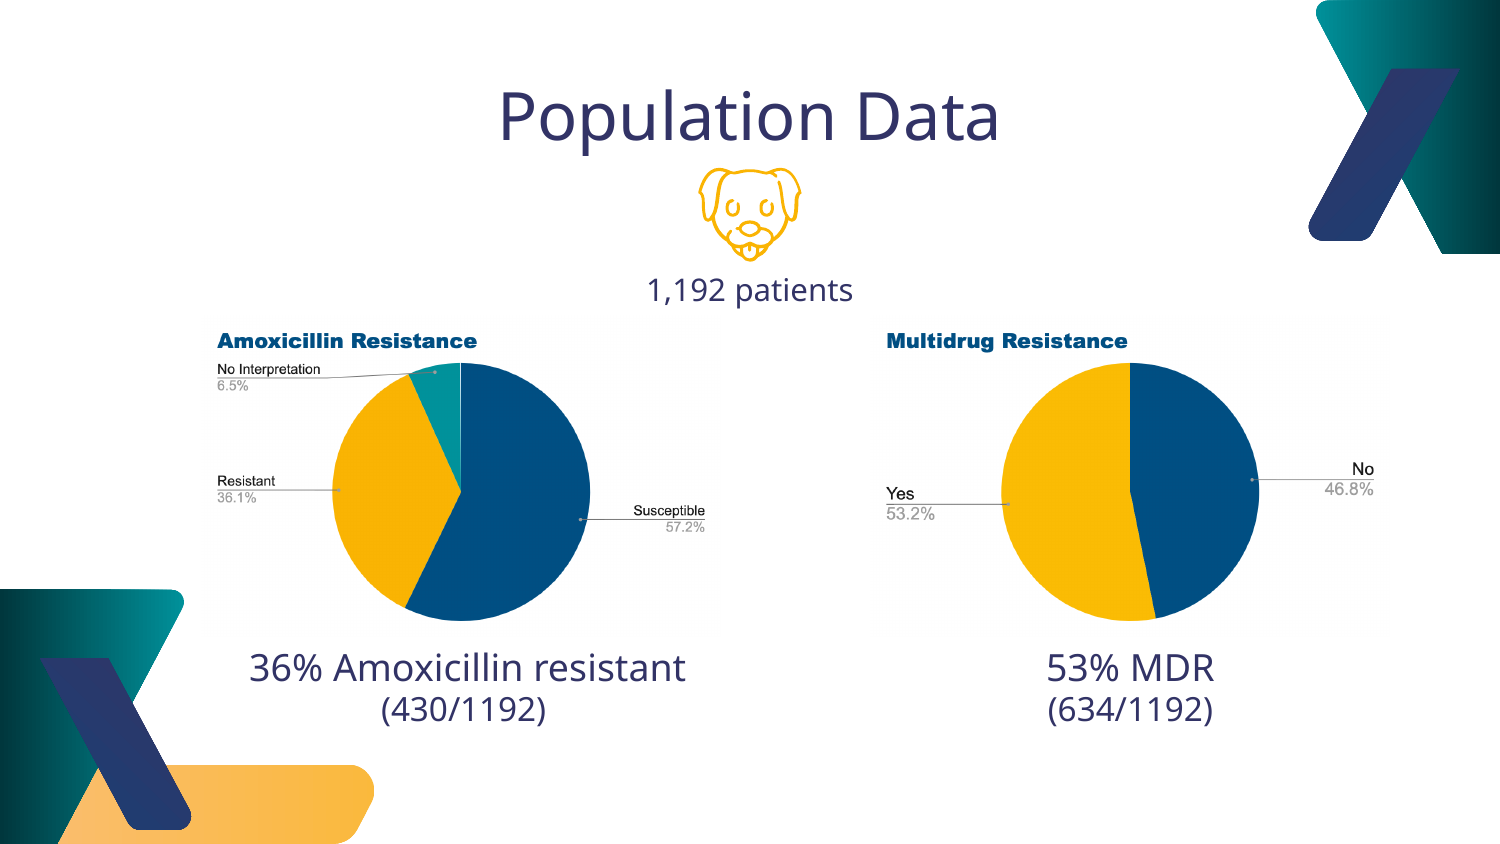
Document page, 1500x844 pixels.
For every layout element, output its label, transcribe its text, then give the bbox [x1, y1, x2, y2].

list 53% MDR (634/1192) [975, 645, 1286, 723]
title Population Data [117, 58, 1383, 153]
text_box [697, 167, 802, 262]
list 36% Amoxicillin resistant (430/1192) [201, 628, 735, 753]
list 1,192 patients [569, 255, 931, 331]
picture [870, 315, 1391, 637]
picture [201, 315, 721, 637]
